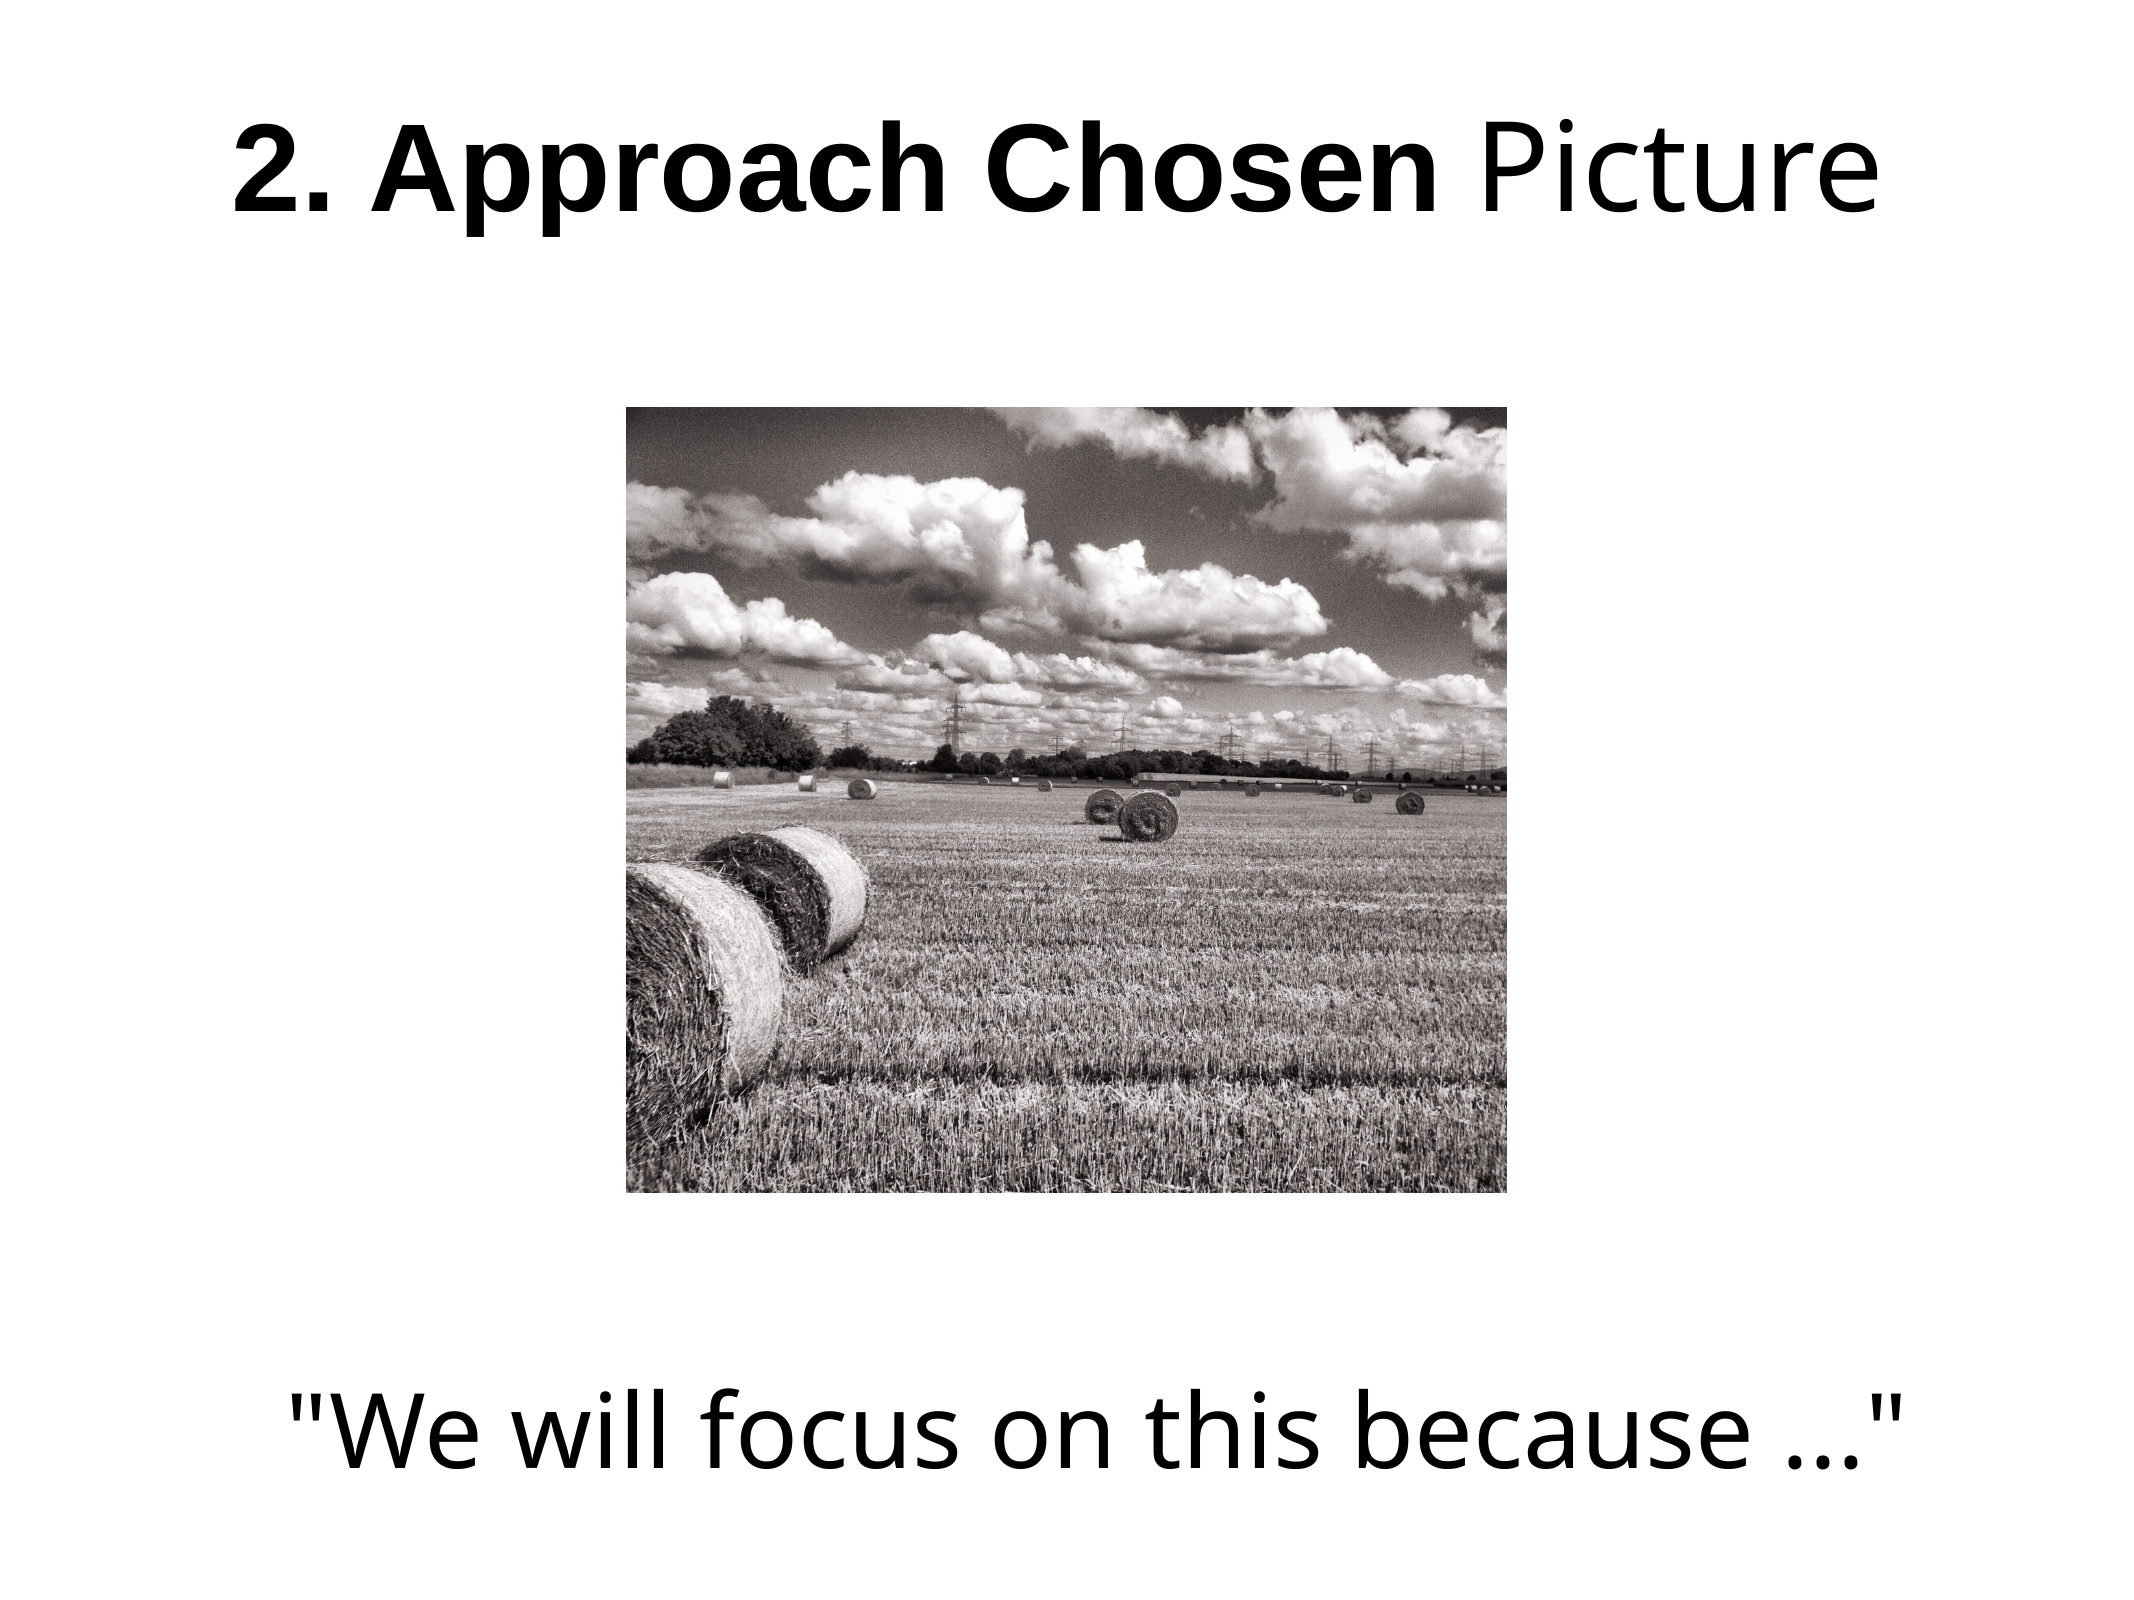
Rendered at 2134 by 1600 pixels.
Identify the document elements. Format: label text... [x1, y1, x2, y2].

text_box 2. Approach Chosen Picture [223, 78, 1910, 245]
text_box "We will focus on this because ..." [276, 1356, 1950, 1498]
picture [626, 407, 1508, 1193]
